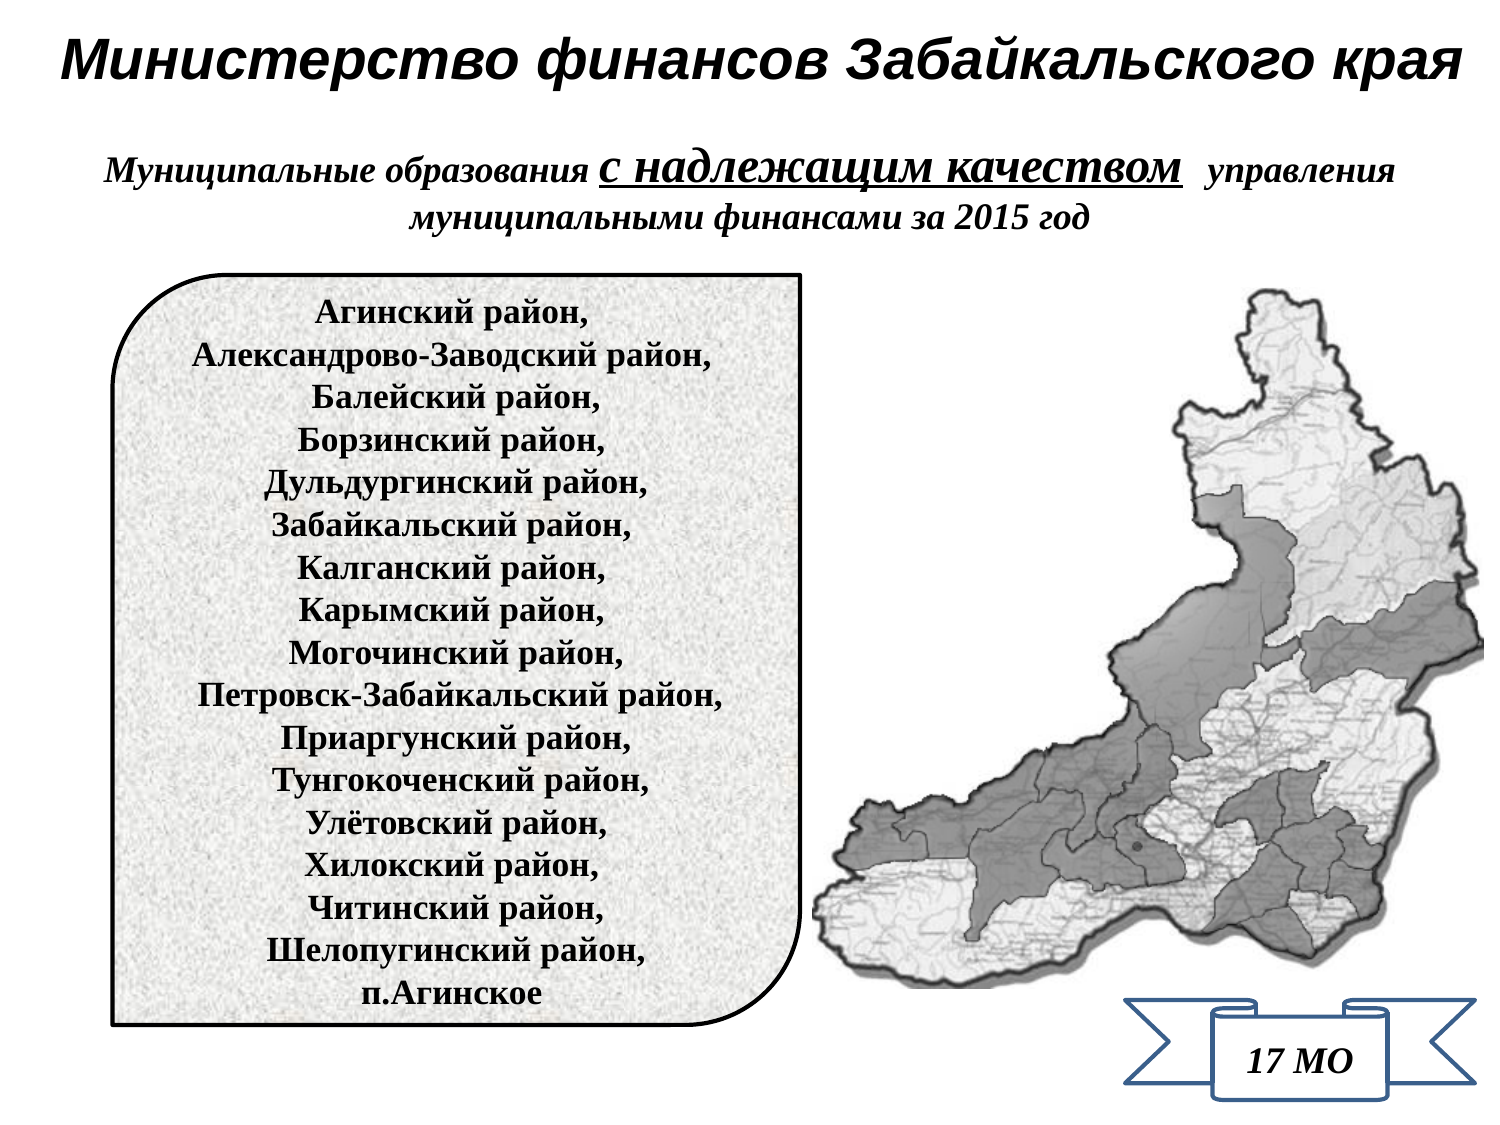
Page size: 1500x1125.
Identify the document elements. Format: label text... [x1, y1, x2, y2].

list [812, 287, 1485, 989]
text_box 17 МО [1123, 997, 1477, 1103]
text_box Муниципальные образования с надлежащим качеством управления муниципальными финансами за 2015 год [24, 124, 1475, 245]
text_box Министерство финансов Забайкальского края [0, 0, 1500, 150]
text_box Агинский район, Александрово-Заводский район, Балейский район, Борзинский район, Дульдургинский район, Забайкальский район, Калганский район, Карымский район, Могочинский район, Петровск-Забайкальский район, Приаргунский район, Тунгокоченский район, Улётовский район, Хилокский район, Читинский район, Шелопугинский район, п.Агинское [110, 272, 803, 1028]
